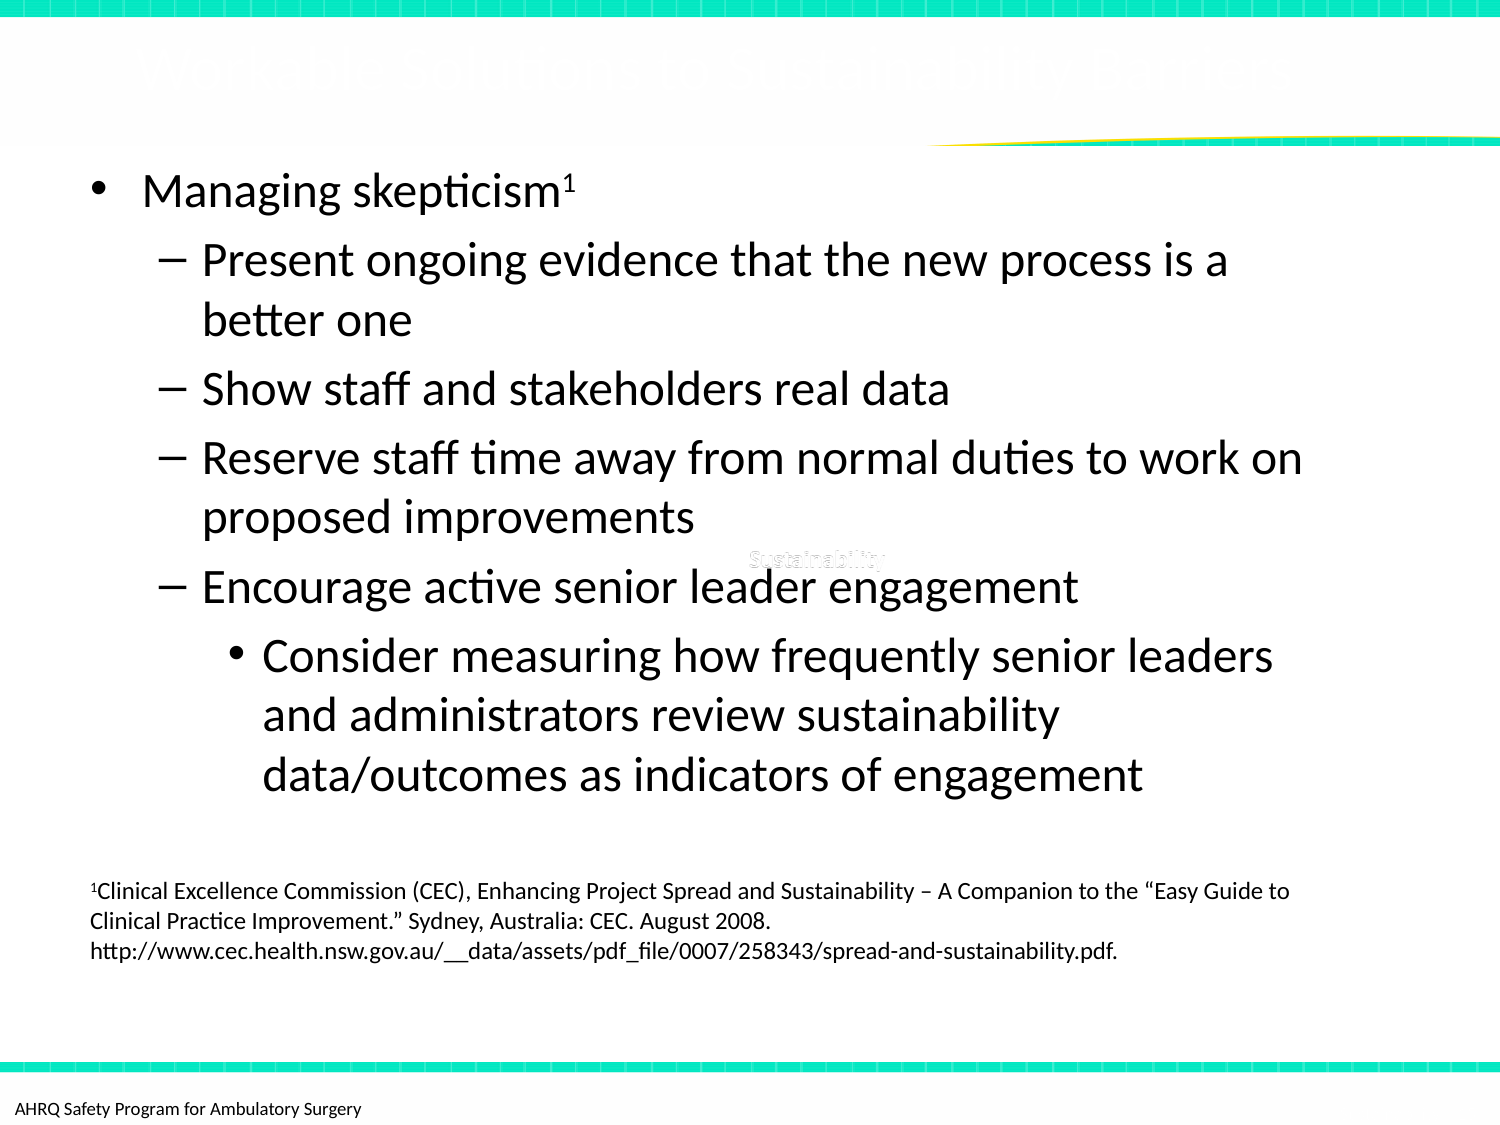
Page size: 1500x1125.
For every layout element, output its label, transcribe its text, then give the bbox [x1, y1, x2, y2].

list Managing skepticism1 Present ongoing evidence that the new process is a better one Show staff and stakeholders real data Reserve staff time away from normal duties to work on proposed improvements Encourage active senior leader engagement Consider measuring how frequently senior leaders and administrators review sustainability data/outcomes as indicators of engagement 1Clinical Excellence Commission (CEC), Enhancing Project Spread and Sustainability – A Companion to the “Easy Guide to Clinical Practice Improvement.” Sydney, Australia: CEC. August 2008. http://www.cec.health.nsw.gov.au/__data/assets/pdf_file/0007/258343/spread-and-sustainability.pdf. [75, 150, 1369, 976]
picture [0, 1062, 1500, 1125]
title Workable Solutions to Sustainability Barriers [75, 1, 1369, 138]
picture [0, 0, 1500, 146]
